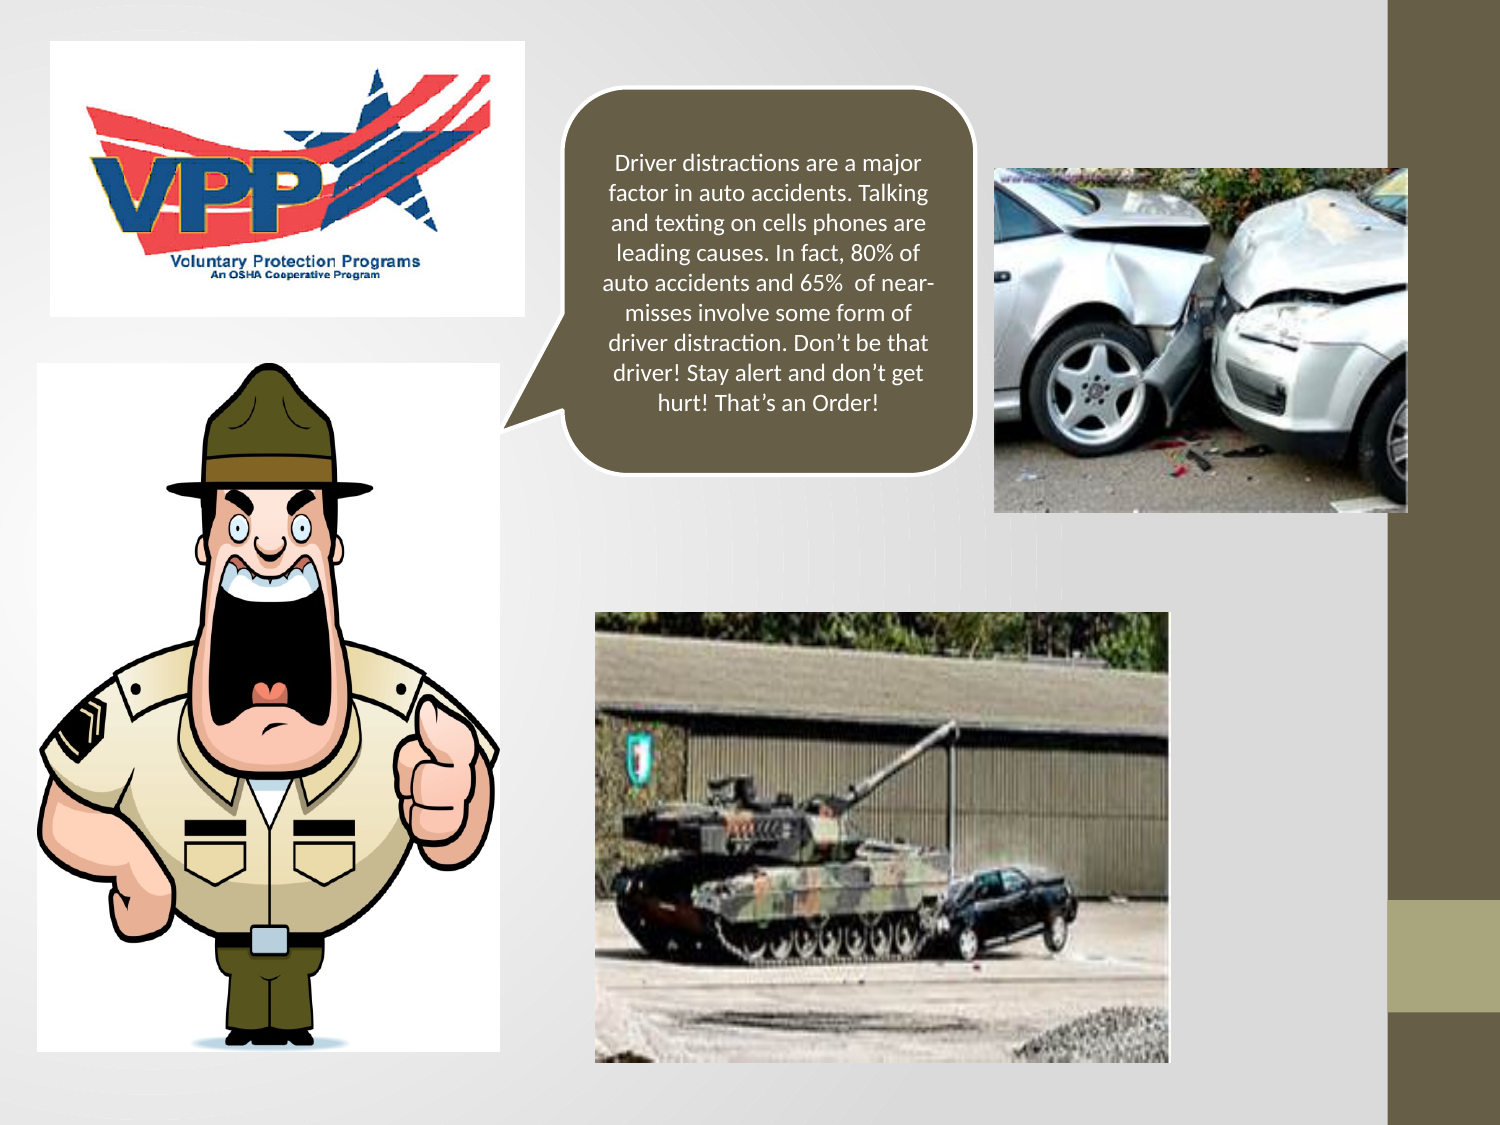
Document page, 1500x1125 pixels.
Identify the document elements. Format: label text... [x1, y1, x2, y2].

text_box Driver distractions are a major factor in auto accidents. Talking and texting on cells phones are leading causes. In fact, 80% of auto accidents and 65% of near-misses involve some form of driver distraction. Don’t be that driver! Stay alert and don’t get hurt! That’s an Order! [511, 85, 978, 478]
picture [993, 167, 1409, 514]
picture [49, 40, 526, 317]
picture [36, 363, 501, 1052]
picture [594, 611, 1172, 1063]
